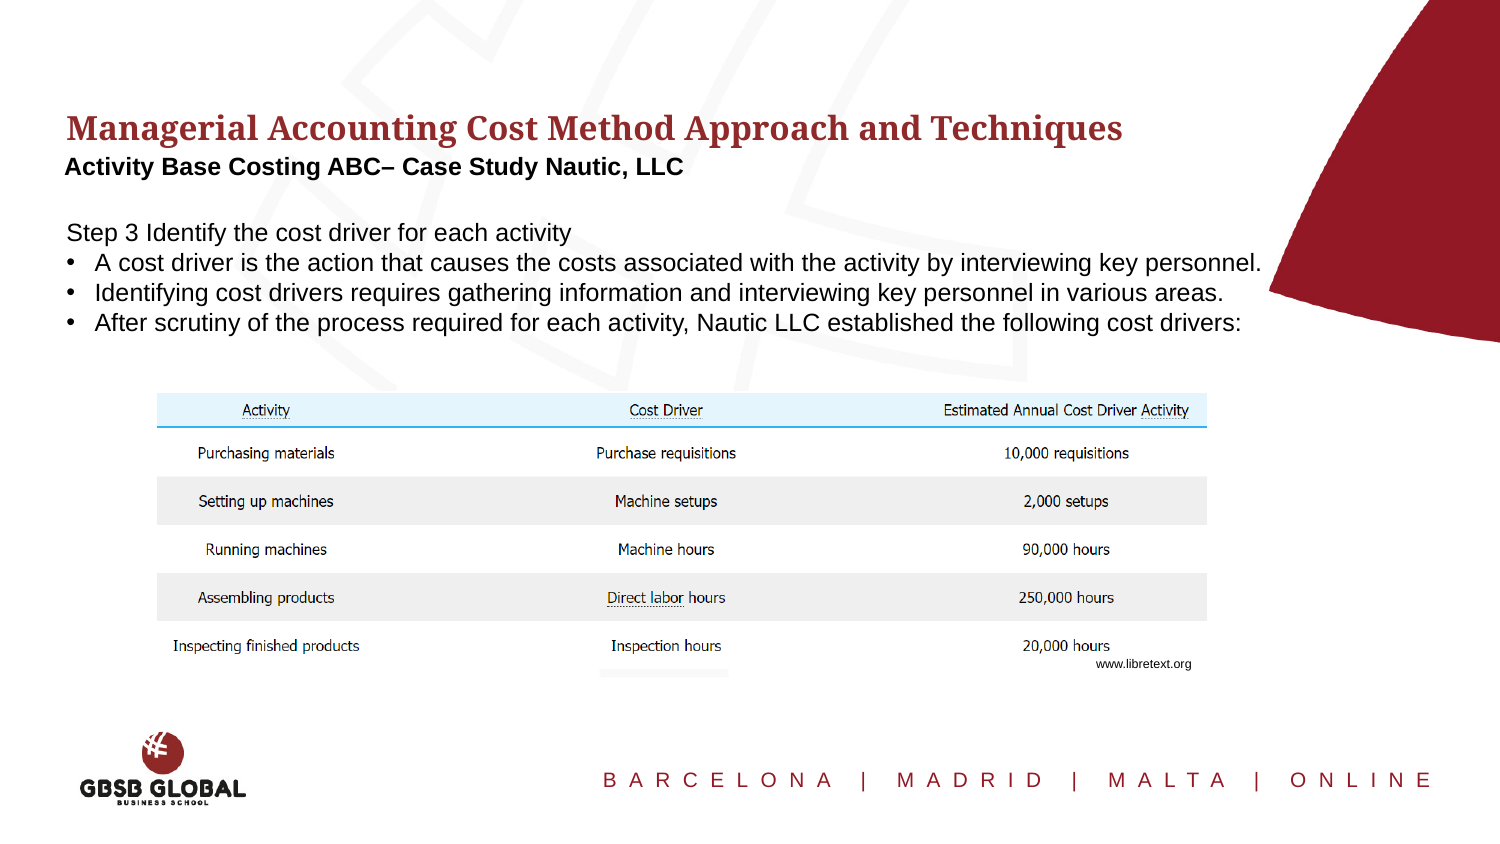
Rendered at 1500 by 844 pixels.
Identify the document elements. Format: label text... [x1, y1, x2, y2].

text_box Activity Base Costing ABC– Case Study Nautic, LLC [0, 141, 1156, 217]
text_box Managerial Accounting Cost Method Approach and Techniques [51, 96, 1233, 155]
text_box Step 3 Identify the cost driver for each activity A cost driver is the action that causes the costs associated with the activity by interviewing key personnel. Identifying cost drivers requires gathering information and interviewing key personnel in various areas. After scrutiny of the process required for each activity, Nautic LLC established the following cost drivers: [51, 179, 1322, 375]
picture [0, 0, 1500, 844]
text_box www.libretext.org [1081, 649, 1265, 679]
